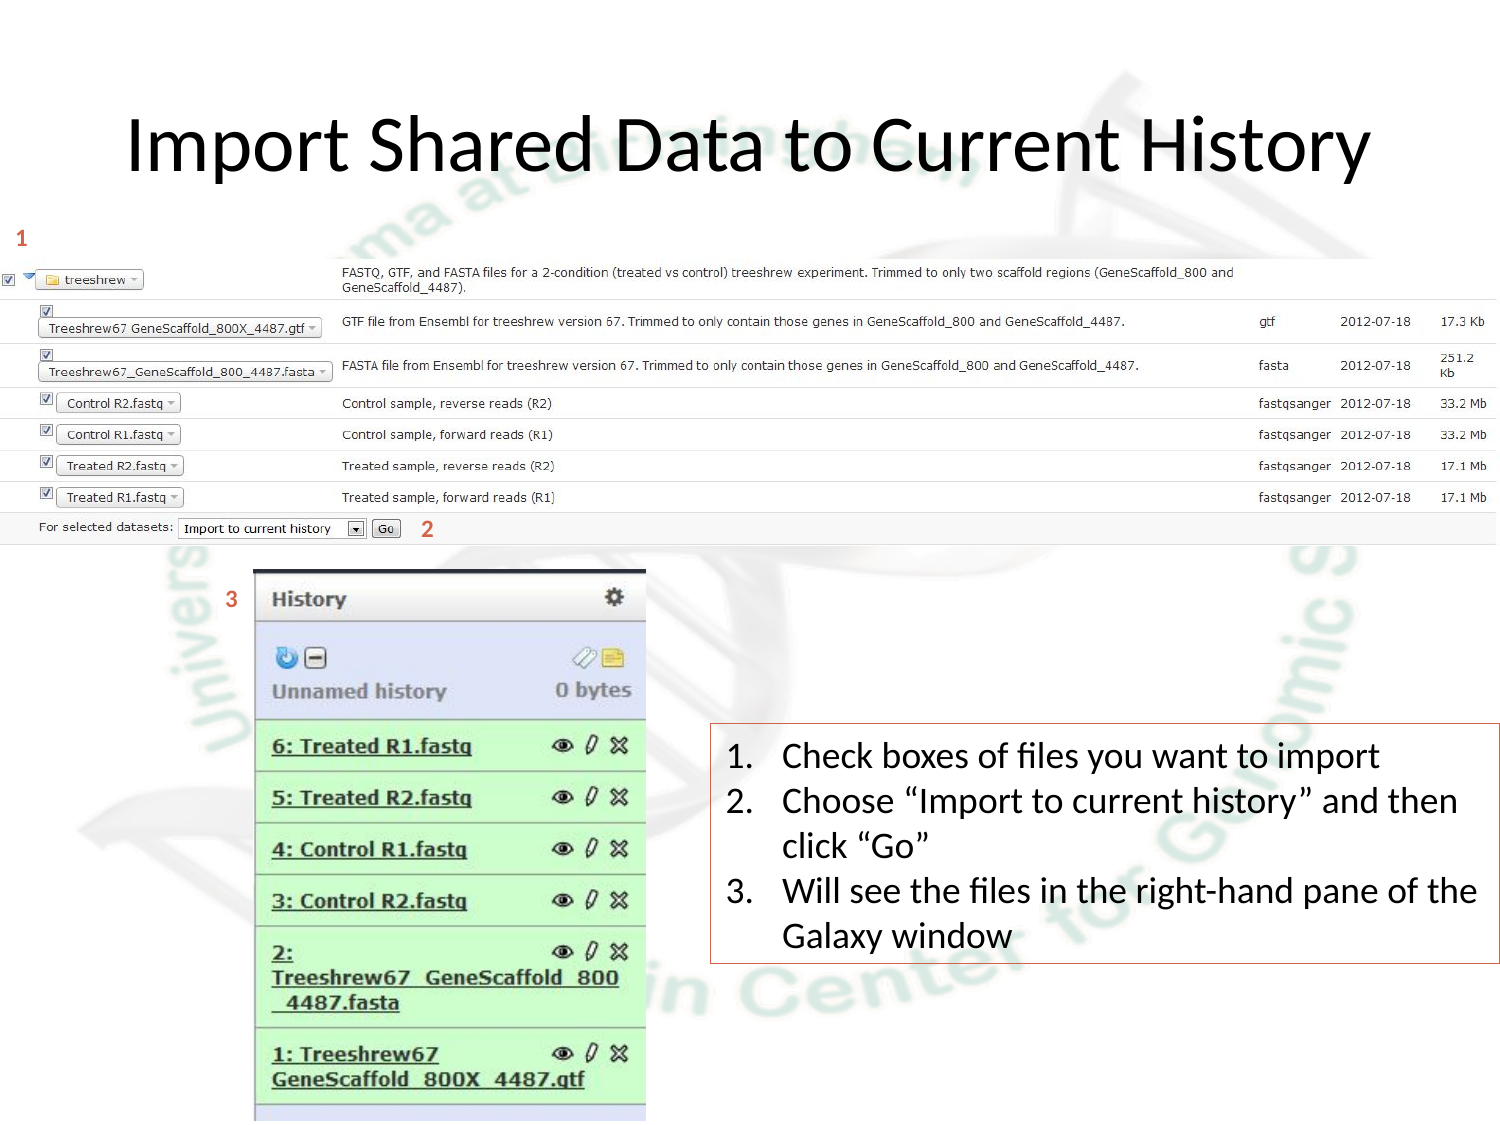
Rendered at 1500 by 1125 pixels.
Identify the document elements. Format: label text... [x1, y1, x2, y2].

text_box Check boxes of files you want to import Choose “Import to current history” and then click “Go” Will see the files in the right-hand pane of the Galaxy window [710, 723, 1500, 964]
text_box 3 [210, 575, 247, 620]
text_box 1 [0, 214, 43, 258]
title Import Shared Data to Current History [75, 45, 1425, 233]
picture [252, 569, 646, 1122]
picture [0, 259, 1500, 547]
